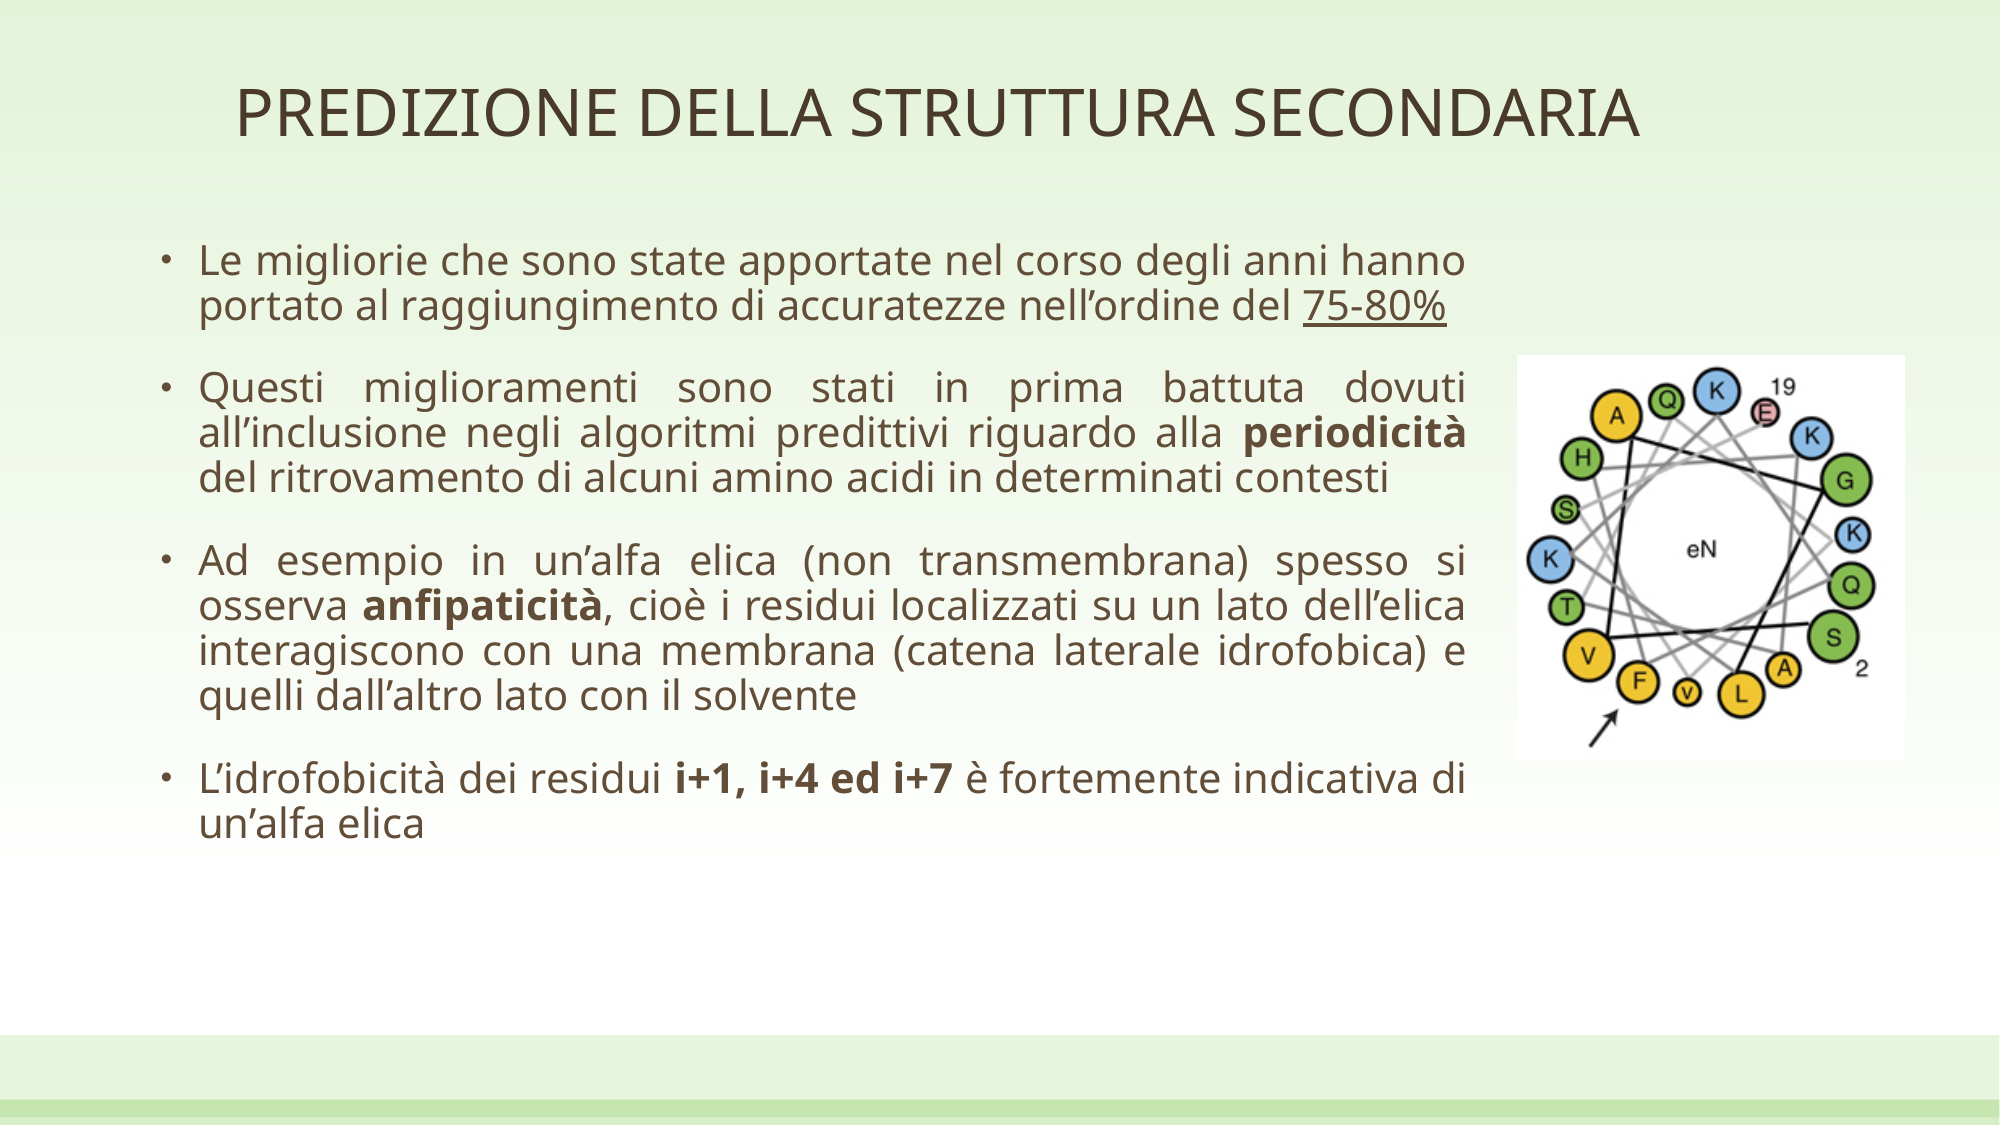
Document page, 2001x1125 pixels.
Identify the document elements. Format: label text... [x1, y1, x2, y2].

list Le migliorie che sono state apportate nel corso degli anni hanno portato al raggiungimento di accuratezze nell’ordine del 75-80% Questi miglioramenti sono stati in prima battuta dovuti all’inclusione negli algoritmi predittivi riguardo alla periodicità del ritrovamento di alcuni amino acidi in determinati contesti Ad esempio in un’alfa elica (non transmembrana) spesso si osserva anfipaticità, cioè i residui localizzati su un lato dell’elica interagiscono con una membrana (catena laterale idrofobica) e quelli dall’altro lato con il solvente L’idrofobicità dei residui i+1, i+4 ed i+7 è fortemente indicativa di un’alfa elica [138, 231, 1483, 945]
picture [1517, 355, 1906, 761]
title PREDIZIONE DELLA STRUTTURA SECONDARIA [219, 71, 1780, 159]
